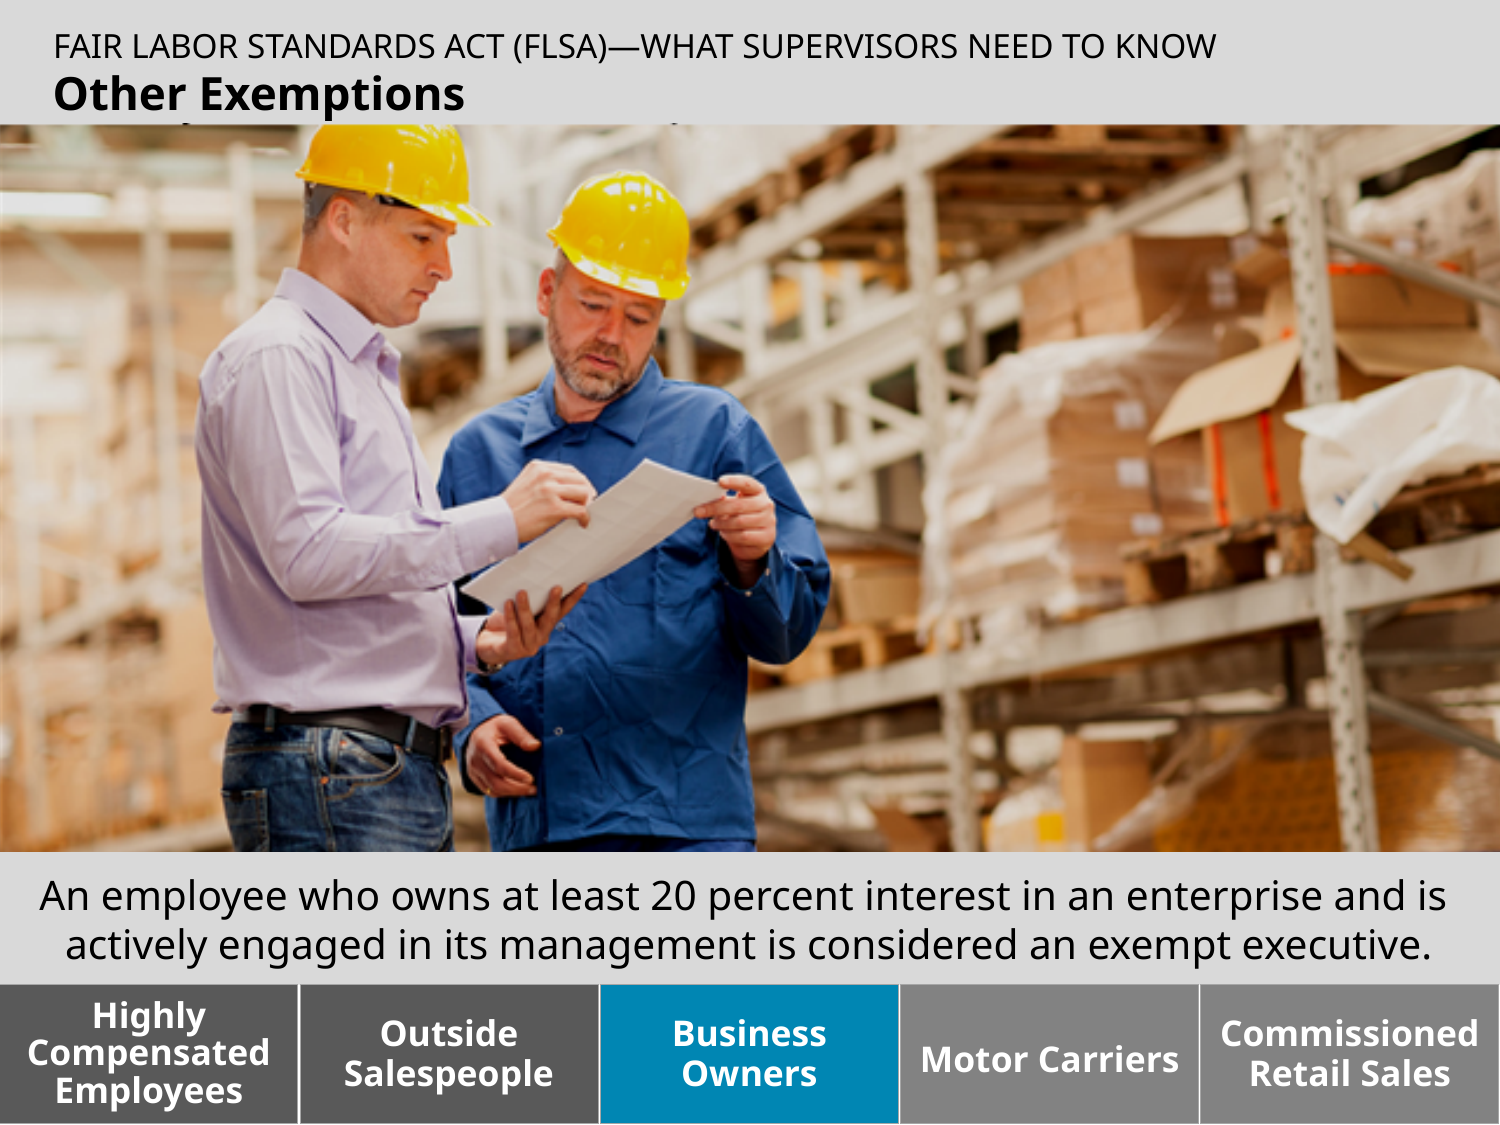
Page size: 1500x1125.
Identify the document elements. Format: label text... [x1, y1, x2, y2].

picture [0, 0, 1500, 936]
list Other Exemptions [37, 63, 1500, 123]
text_box Commissioned Retail Sales [1200, 984, 1499, 1124]
text_box Motor Carriers [900, 984, 1199, 1124]
text_box Highly Compensated Employees [0, 984, 298, 1124]
text_box [0, 936, 1500, 986]
text_box Outside Salespeople [300, 984, 599, 1124]
text_box Business Owners [600, 984, 899, 1124]
text_box An employee who owns at least 20 percent interest in an enterprise and is actively engaged in its management is considered an exempt executive. [0, 936, 1499, 975]
